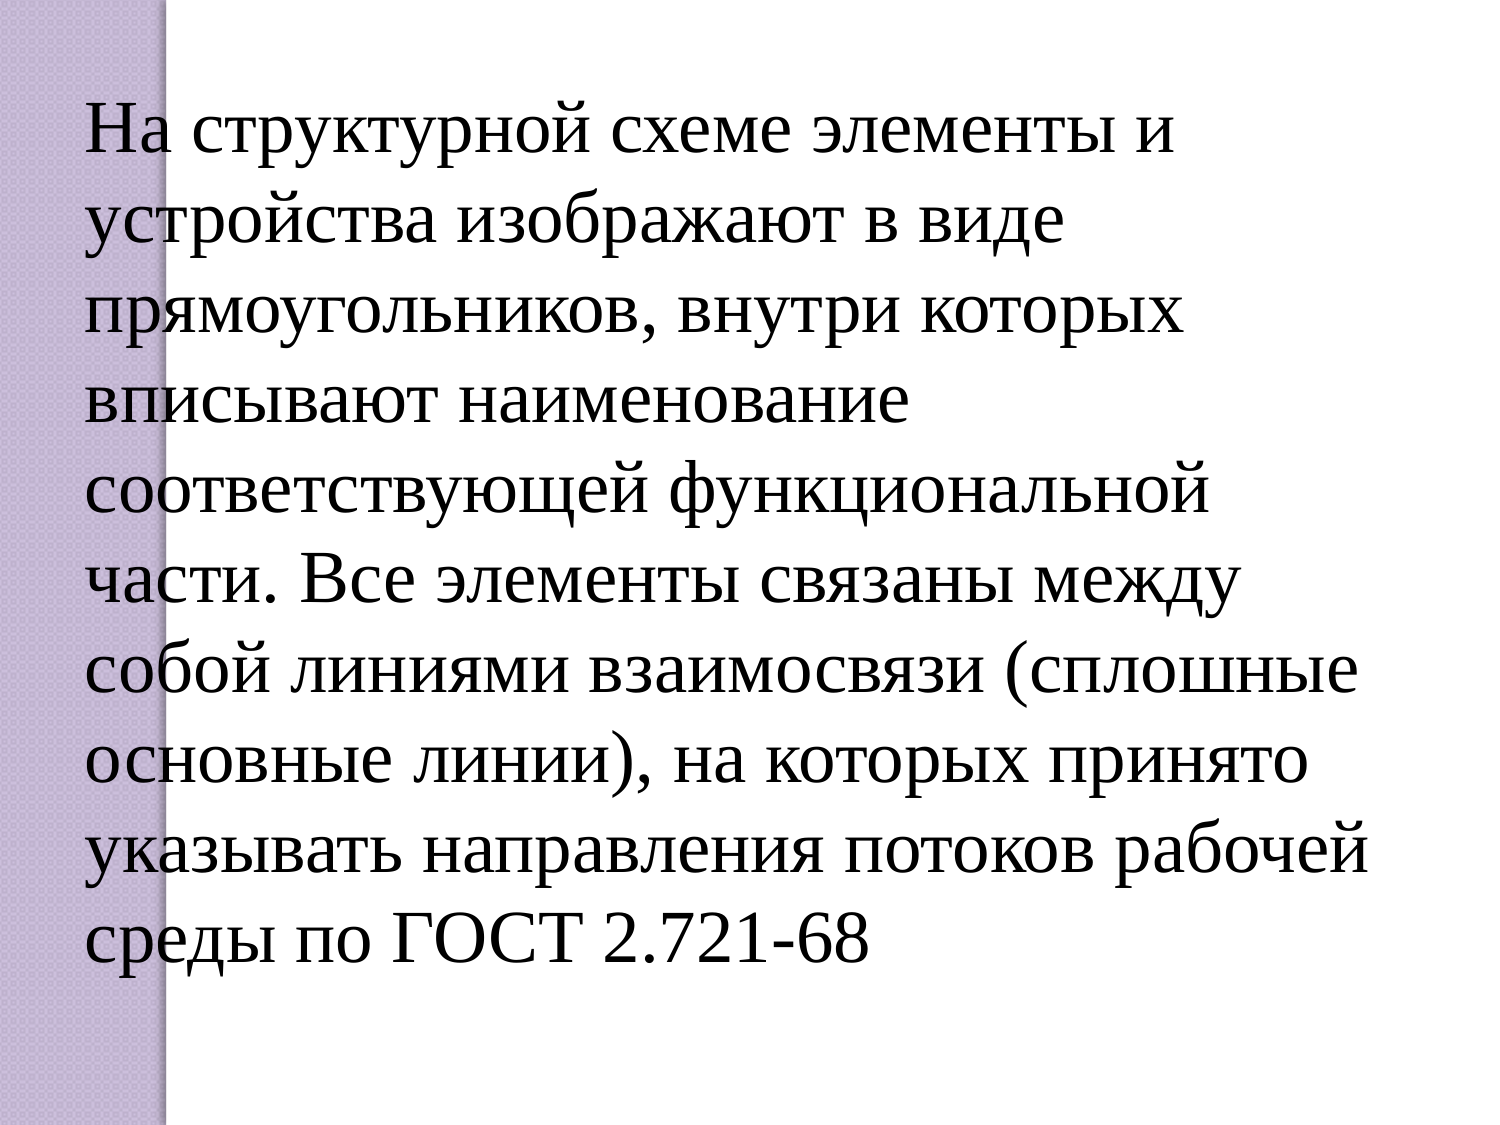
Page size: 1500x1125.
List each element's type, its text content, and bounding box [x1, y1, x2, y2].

text_box На структурной схеме элементы и устройства изображают в виде прямоугольников, внутри которых вписывают наименование соответствующей функциональной части. Все элементы связаны между собой линиями взаимосвязи (сплошные основные линии), на которых принято указывать направления потоков рабочей среды по ГОСТ 2.721-68 [70, 70, 1442, 985]
